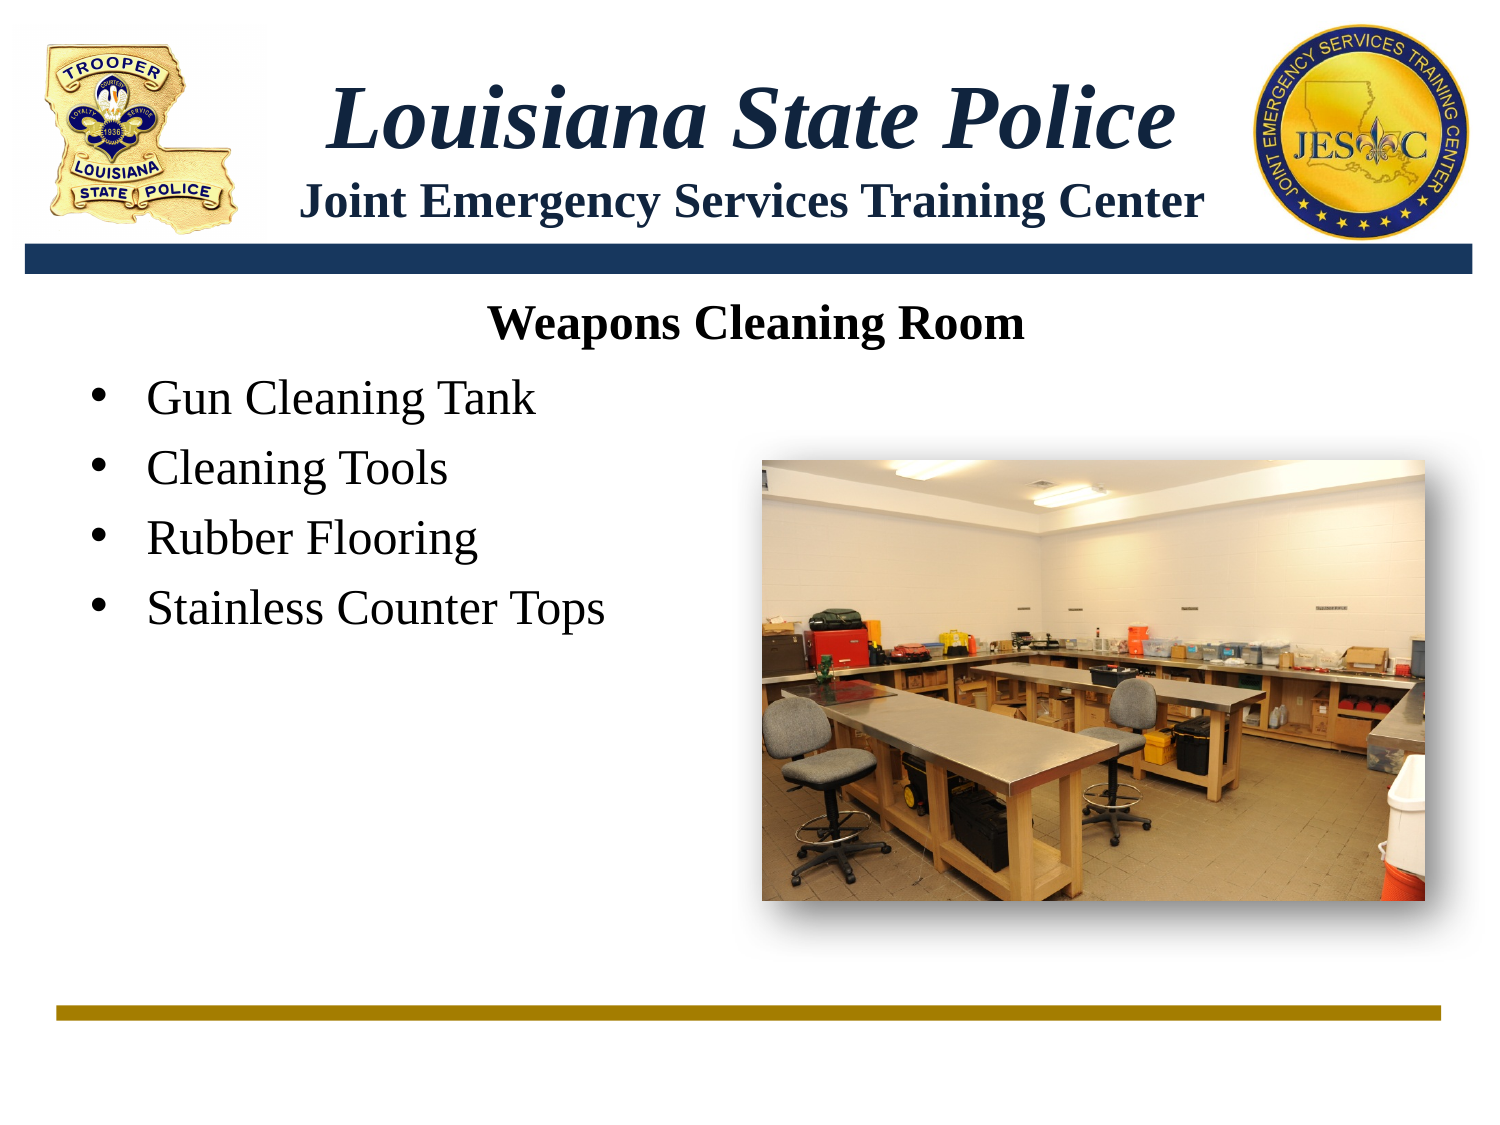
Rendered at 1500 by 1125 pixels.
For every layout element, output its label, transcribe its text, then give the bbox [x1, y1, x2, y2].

picture [12, 24, 267, 250]
picture [1250, 21, 1473, 243]
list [762, 460, 1425, 902]
list Gun Cleaning Tank Cleaning Tools Rubber Flooring Stainless Counter Tops [75, 356, 738, 1005]
list Weapons Cleaning Room [75, 251, 1438, 357]
